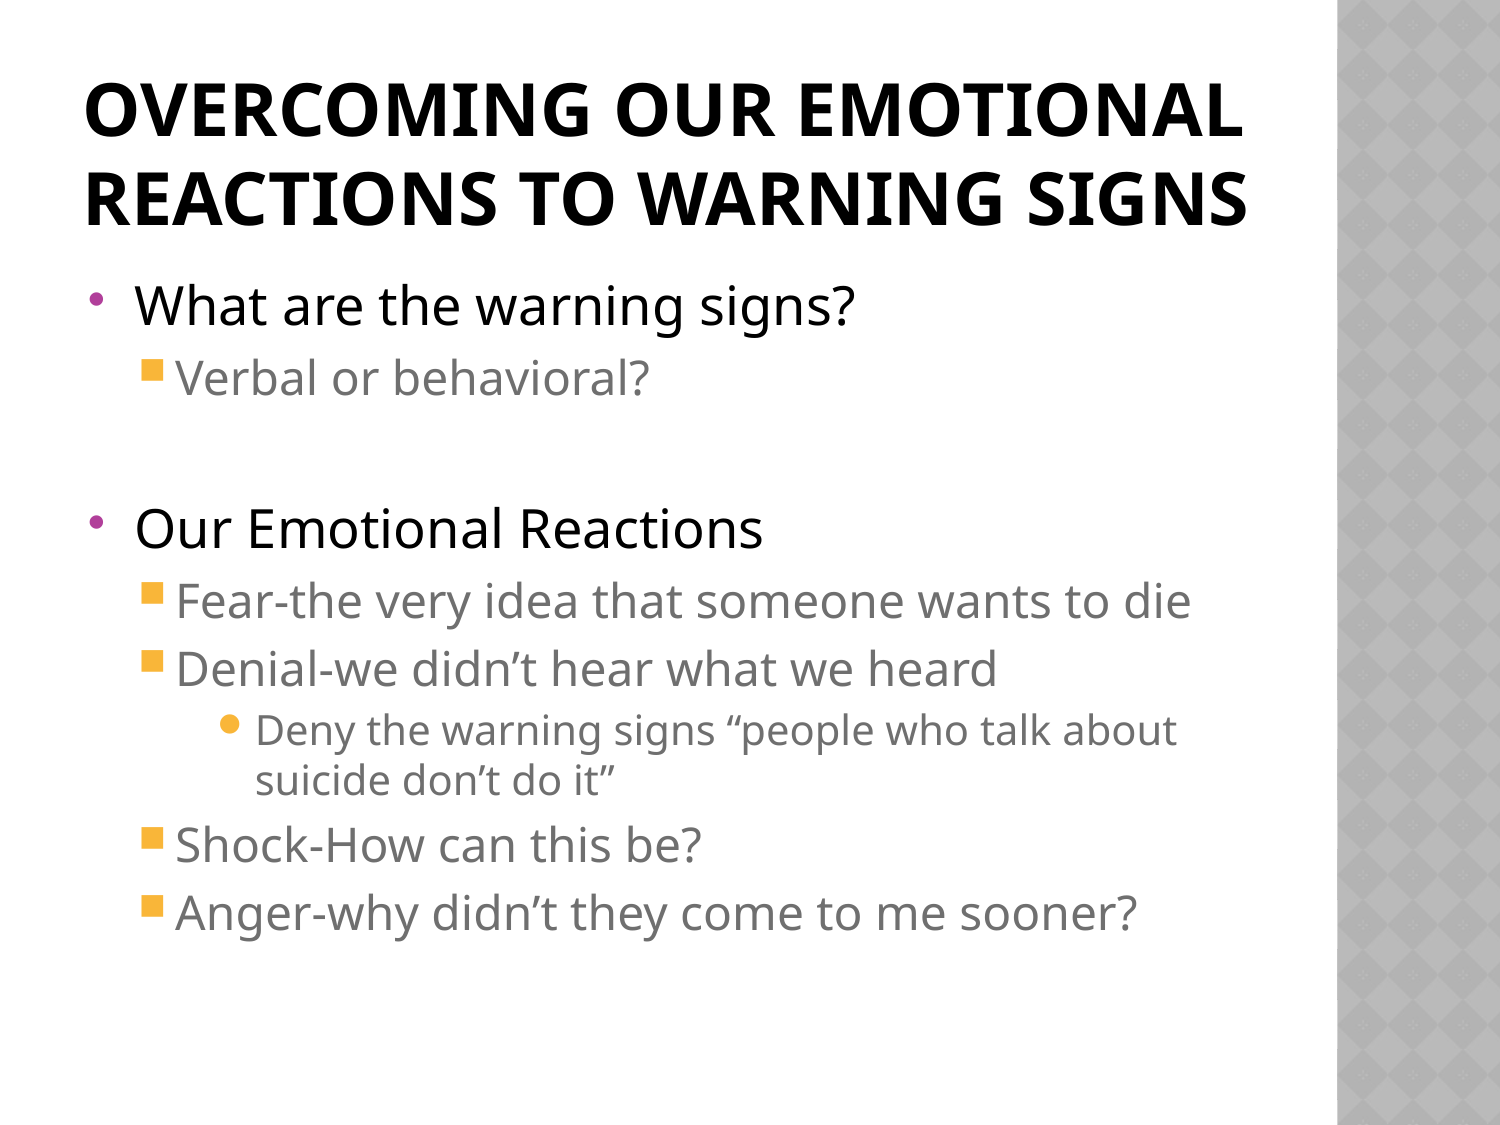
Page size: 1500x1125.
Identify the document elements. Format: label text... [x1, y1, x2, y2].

list What are the warning signs? Verbal or behavioral? Our Emotional Reactions Fear-the very idea that someone wants to die Denial-we didn’t hear what we heard Deny the warning signs “people who talk about suicide don’t do it” Shock-How can this be? Anger-why didn’t they come to me sooner? [75, 264, 1263, 1059]
title Overcoming our Emotional Reactions to warning signs [75, 52, 1263, 240]
